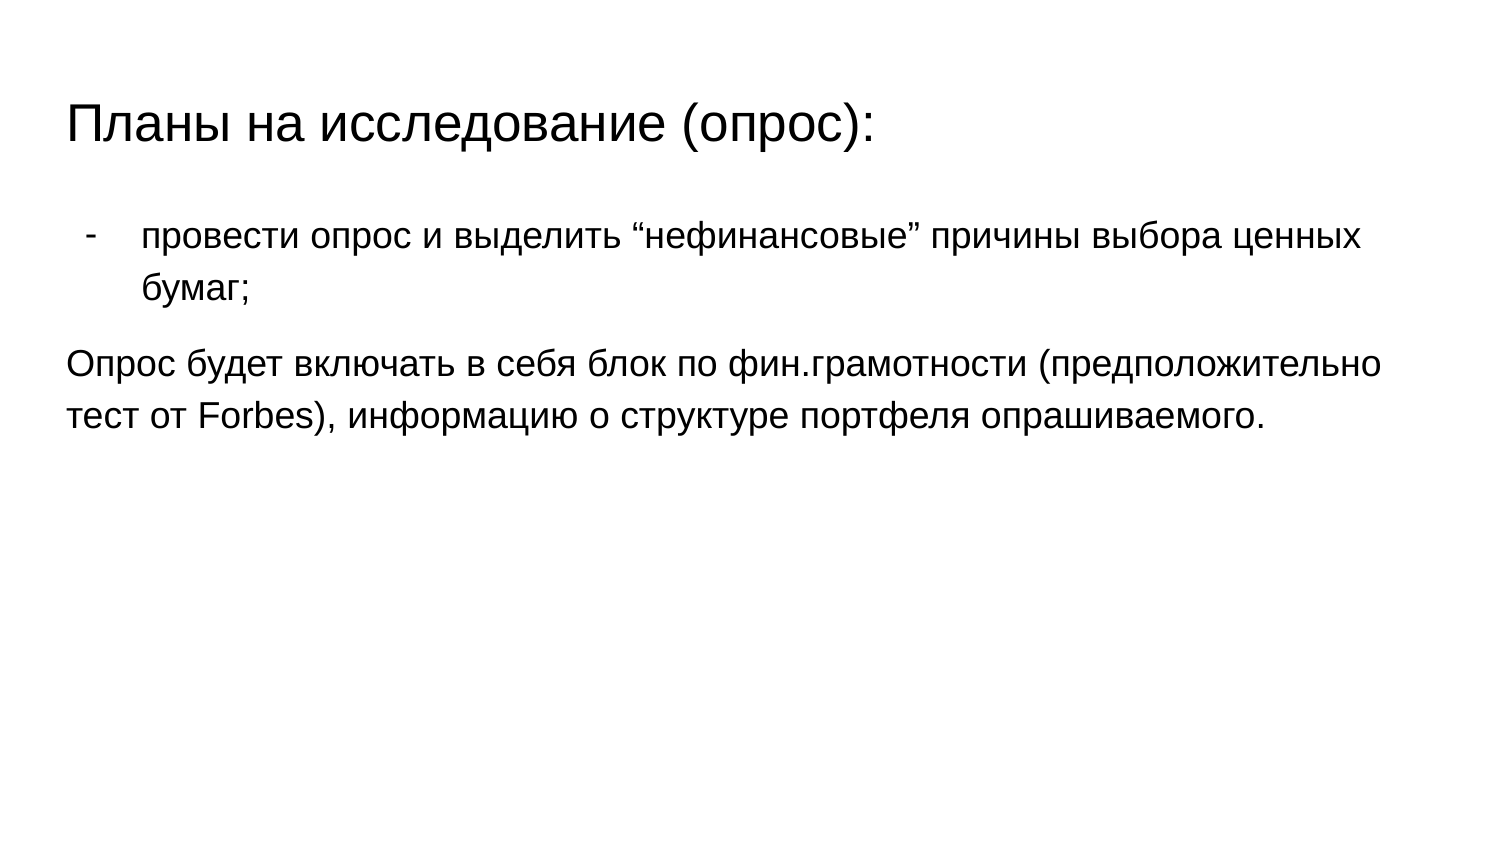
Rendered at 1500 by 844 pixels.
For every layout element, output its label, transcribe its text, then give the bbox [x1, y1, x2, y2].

list провести опрос и выделить “нефинансовые” причины выбора ценных бумаг; Опрос будет включать в себя блок по фин.грамотности (предположительно тест от Forbes), информацию о структуре портфеля опрашиваемого. [51, 189, 1449, 750]
title Планы на исследование (опрос): [51, 72, 1449, 167]
